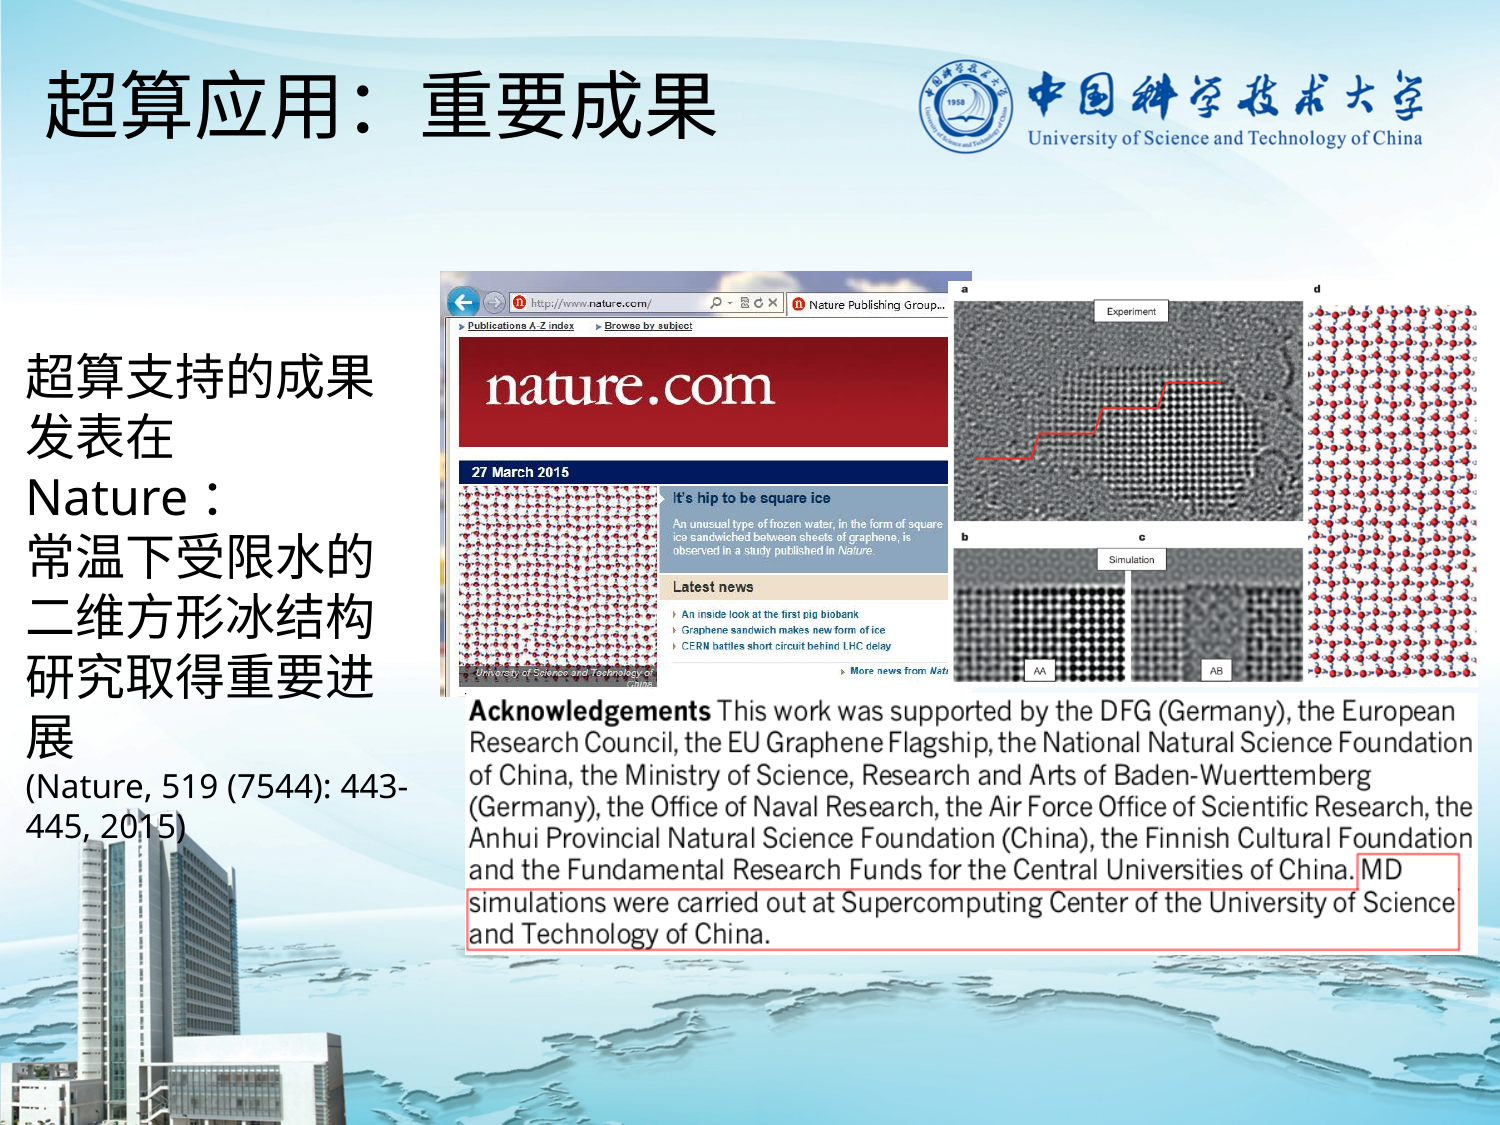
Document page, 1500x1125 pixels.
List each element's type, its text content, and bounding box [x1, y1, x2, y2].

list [465, 693, 1478, 955]
picture [0, 0, 1500, 1125]
text_box 超算支持的成果发表在Nature： 常温下受限水的二维方形冰结构研究取得重要进展 (Nature, 519 (7544): 443-445, 2015) [10, 301, 428, 889]
title 超算应用：重要成果 [29, 35, 975, 184]
